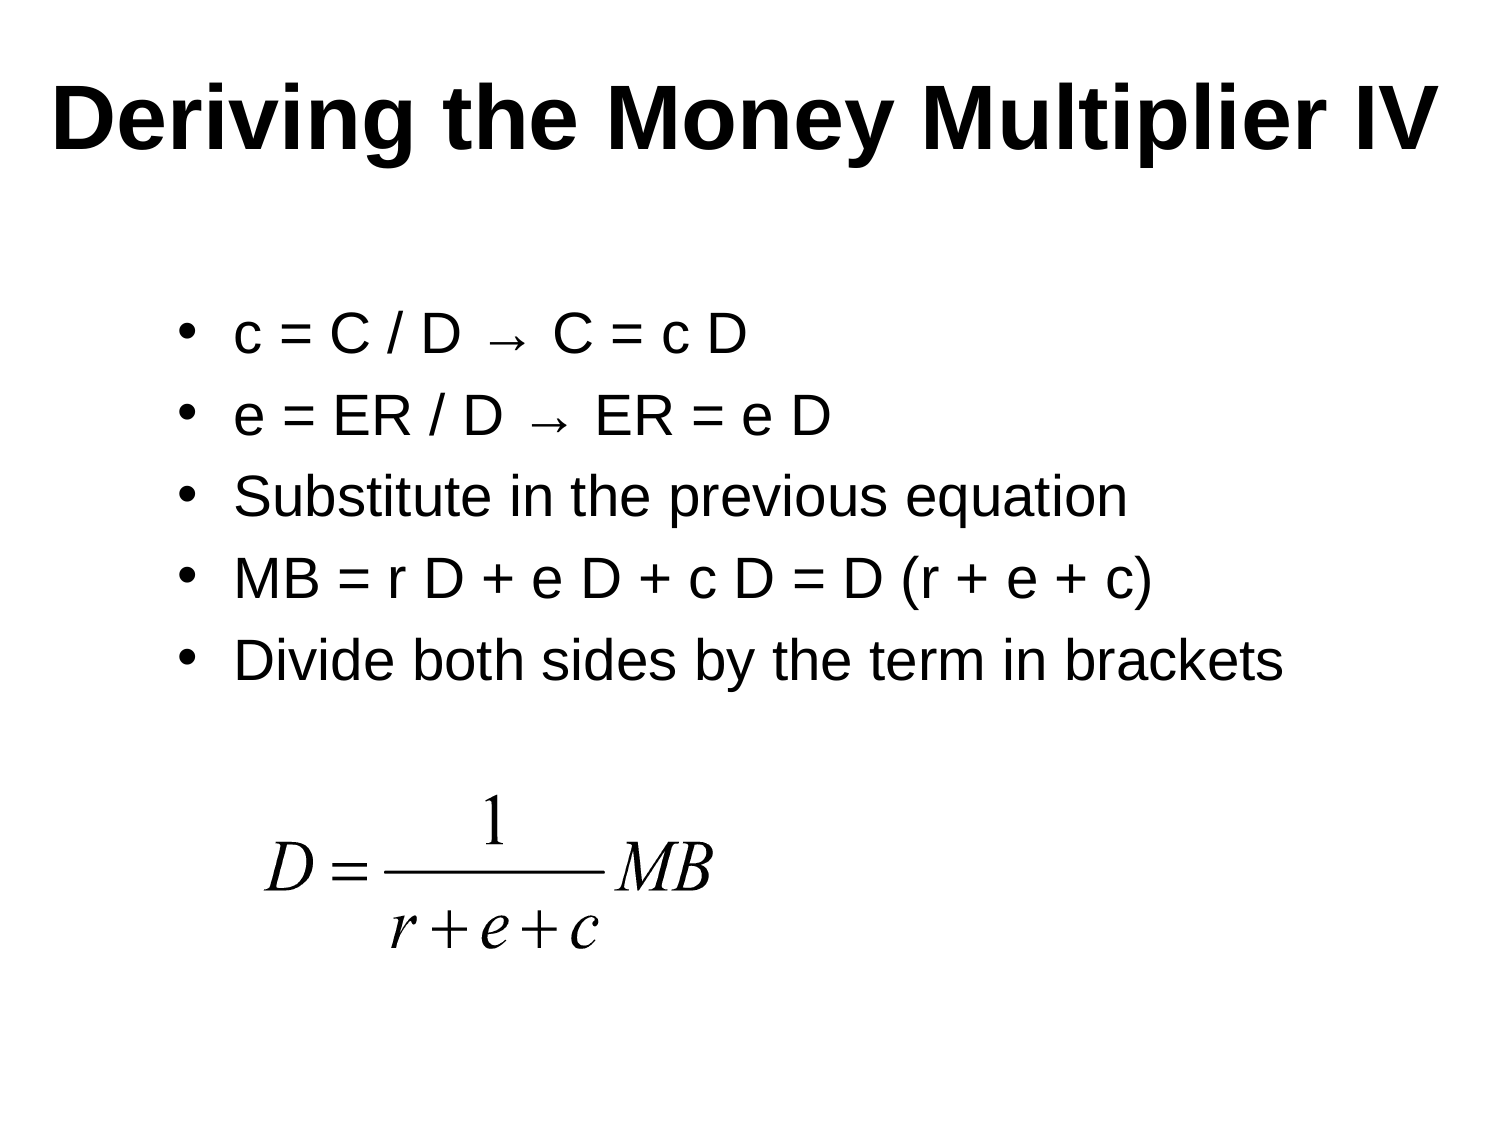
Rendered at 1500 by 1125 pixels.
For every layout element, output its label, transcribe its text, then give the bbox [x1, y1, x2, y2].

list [253, 774, 727, 965]
list c = C / D → C = c D e = ER / D → ER = e D Substitute in the previous equation MB = r D + e D + c D = D (r + e + c) Divide both sides by the term in brackets [162, 287, 1447, 1000]
title Deriving the Money Multiplier IV [33, 19, 1459, 207]
